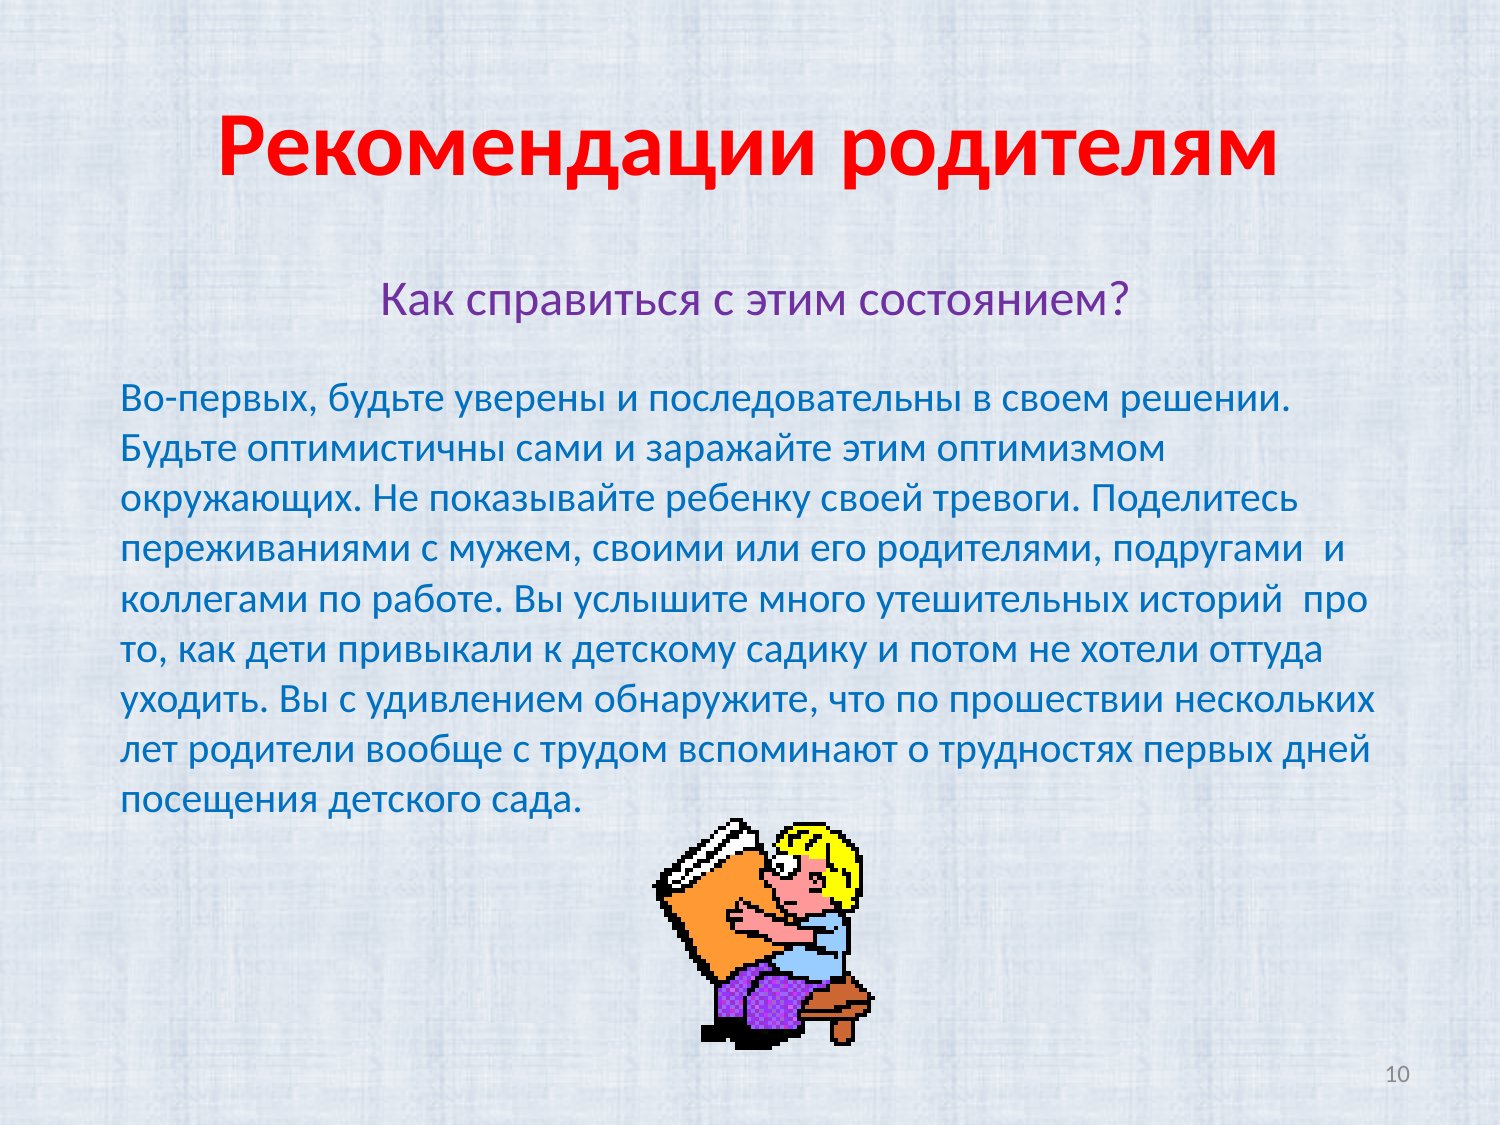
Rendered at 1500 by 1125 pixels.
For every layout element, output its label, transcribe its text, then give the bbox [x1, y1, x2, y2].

title Рекомендации родителям [75, 45, 1425, 233]
text_box Как справиться с этим состоянием? Во-первых, будьте уверены и последовательны в своем решении. Будьте оптимистичны сами и заражайте этим оптимизмом окружающих. Не показывайте ребенку своей тревоги. Поделитесь переживаниями с мужем, своими или его родителями, подругами и коллегами по работе. Вы услышите много утешительных историй про то, как дети привыкали к детскому садику и потом не хотели оттуда уходить. Вы с удивлением обнаружите, что по прошествии нескольких лет родители вообще с трудом вспоминают о трудностях первых дней посещения детского сада. [105, 257, 1418, 873]
picture [643, 810, 880, 1059]
slide_number 10 [1074, 1042, 1425, 1103]
